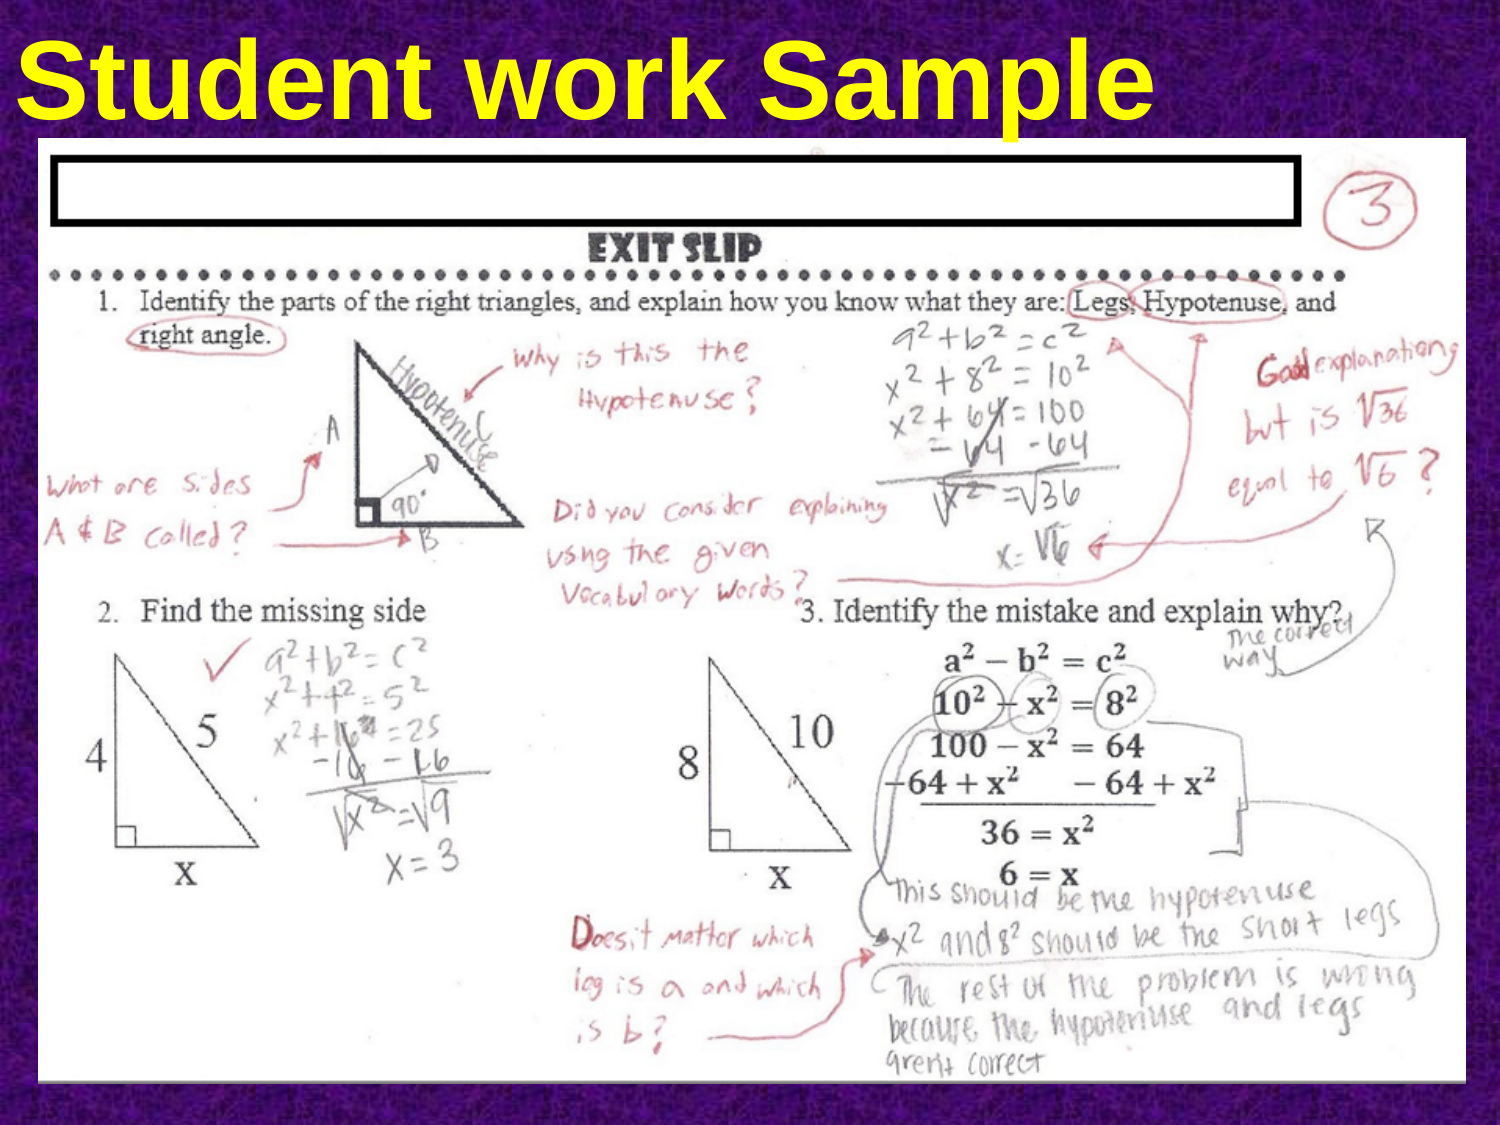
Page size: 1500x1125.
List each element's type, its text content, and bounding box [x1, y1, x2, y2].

picture [0, 0, 1500, 1125]
text_box Student work Sample [0, 0, 1392, 150]
